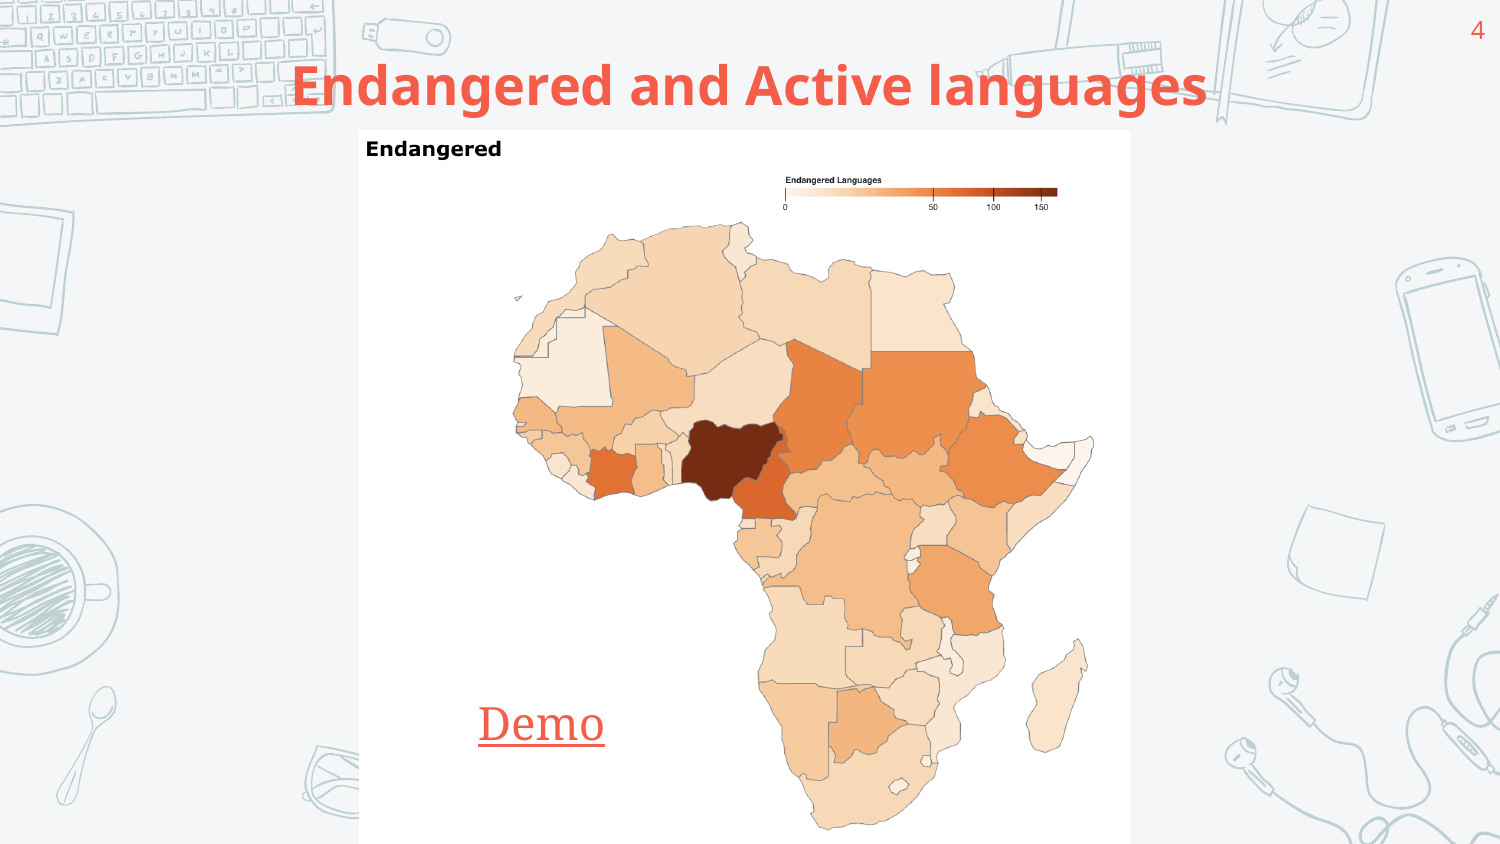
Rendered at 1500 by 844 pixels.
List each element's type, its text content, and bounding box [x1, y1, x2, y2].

title Endangered and Active languages [185, 35, 1315, 131]
slide_number ‹#› [1435, 0, 1500, 53]
picture [358, 130, 1131, 844]
